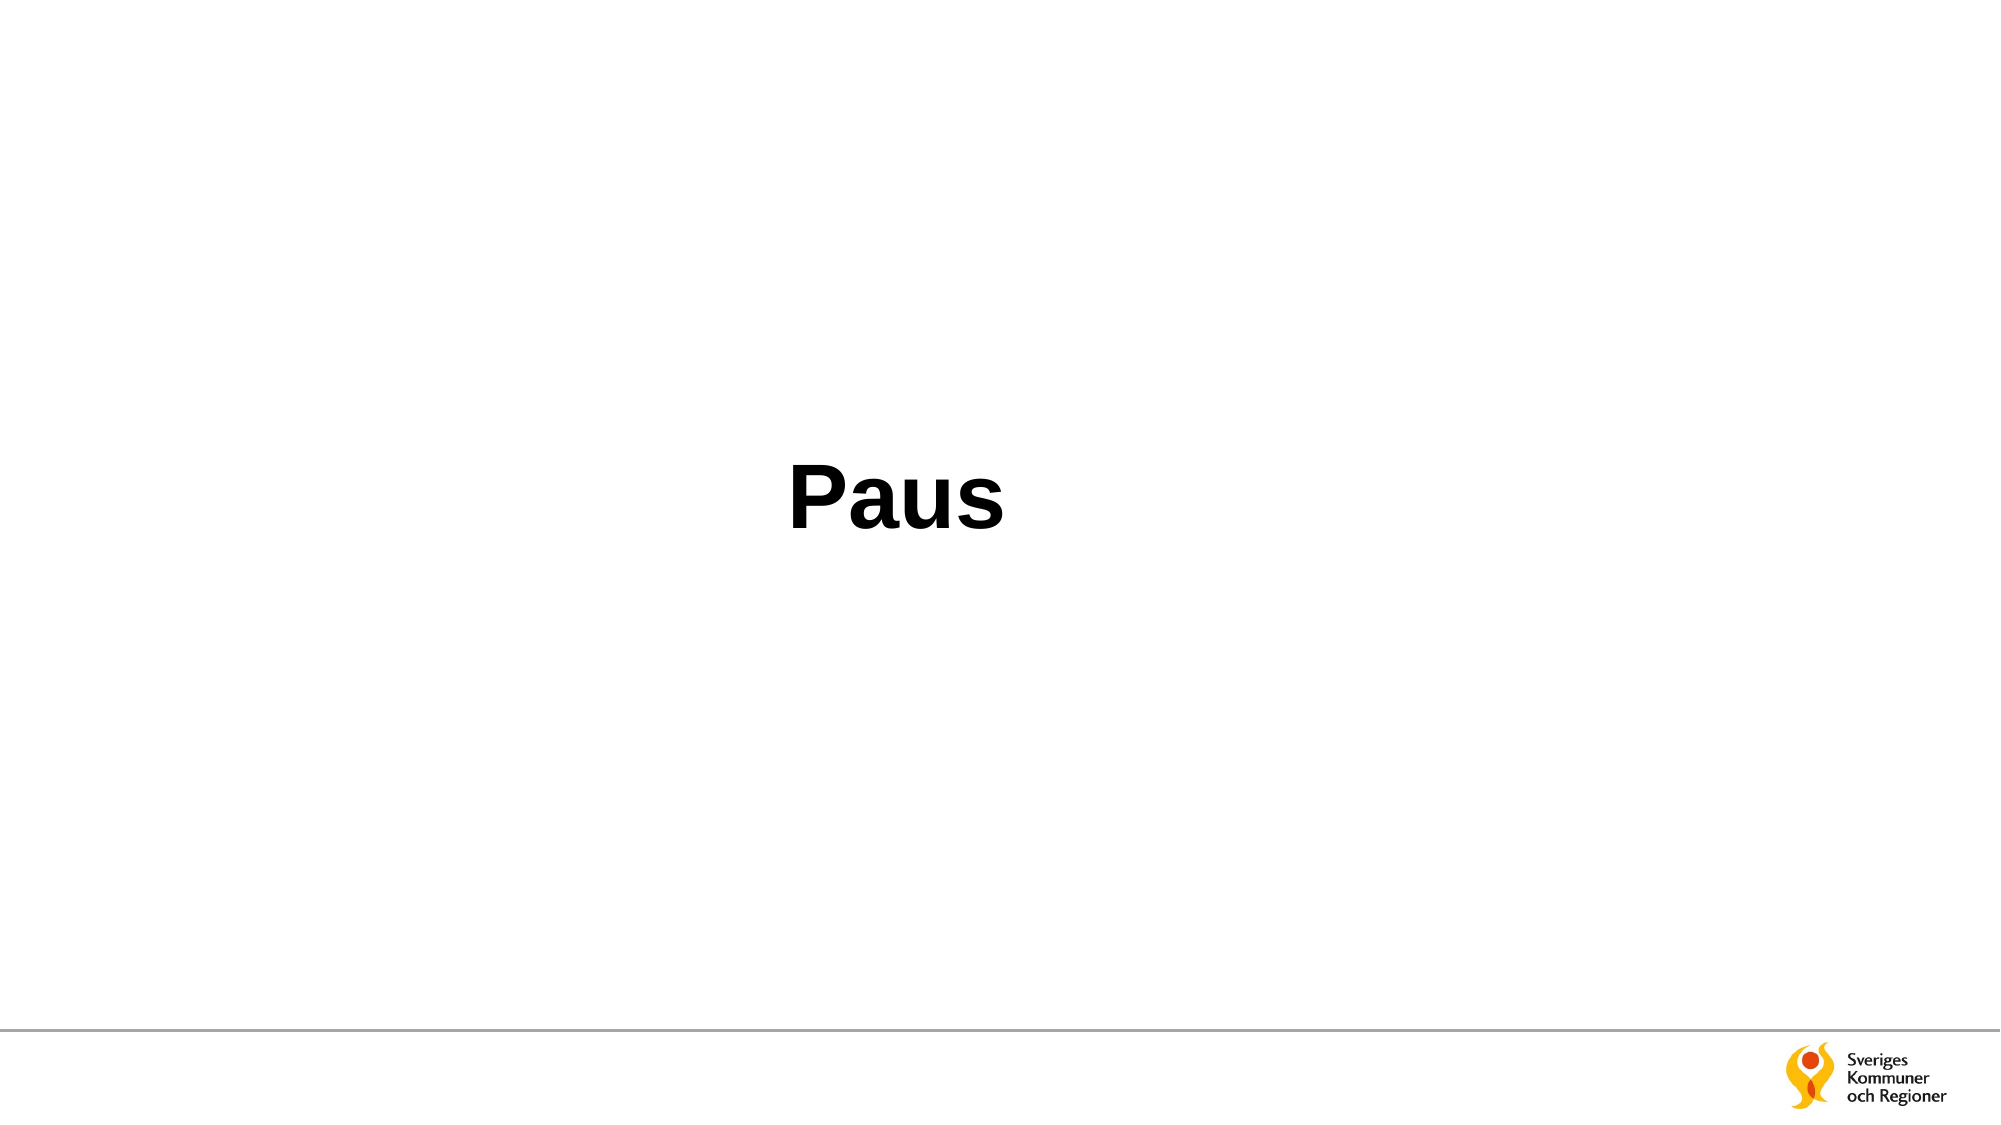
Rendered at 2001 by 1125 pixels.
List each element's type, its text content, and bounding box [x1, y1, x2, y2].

picture [1786, 1042, 1947, 1109]
title Paus [109, 450, 1686, 773]
